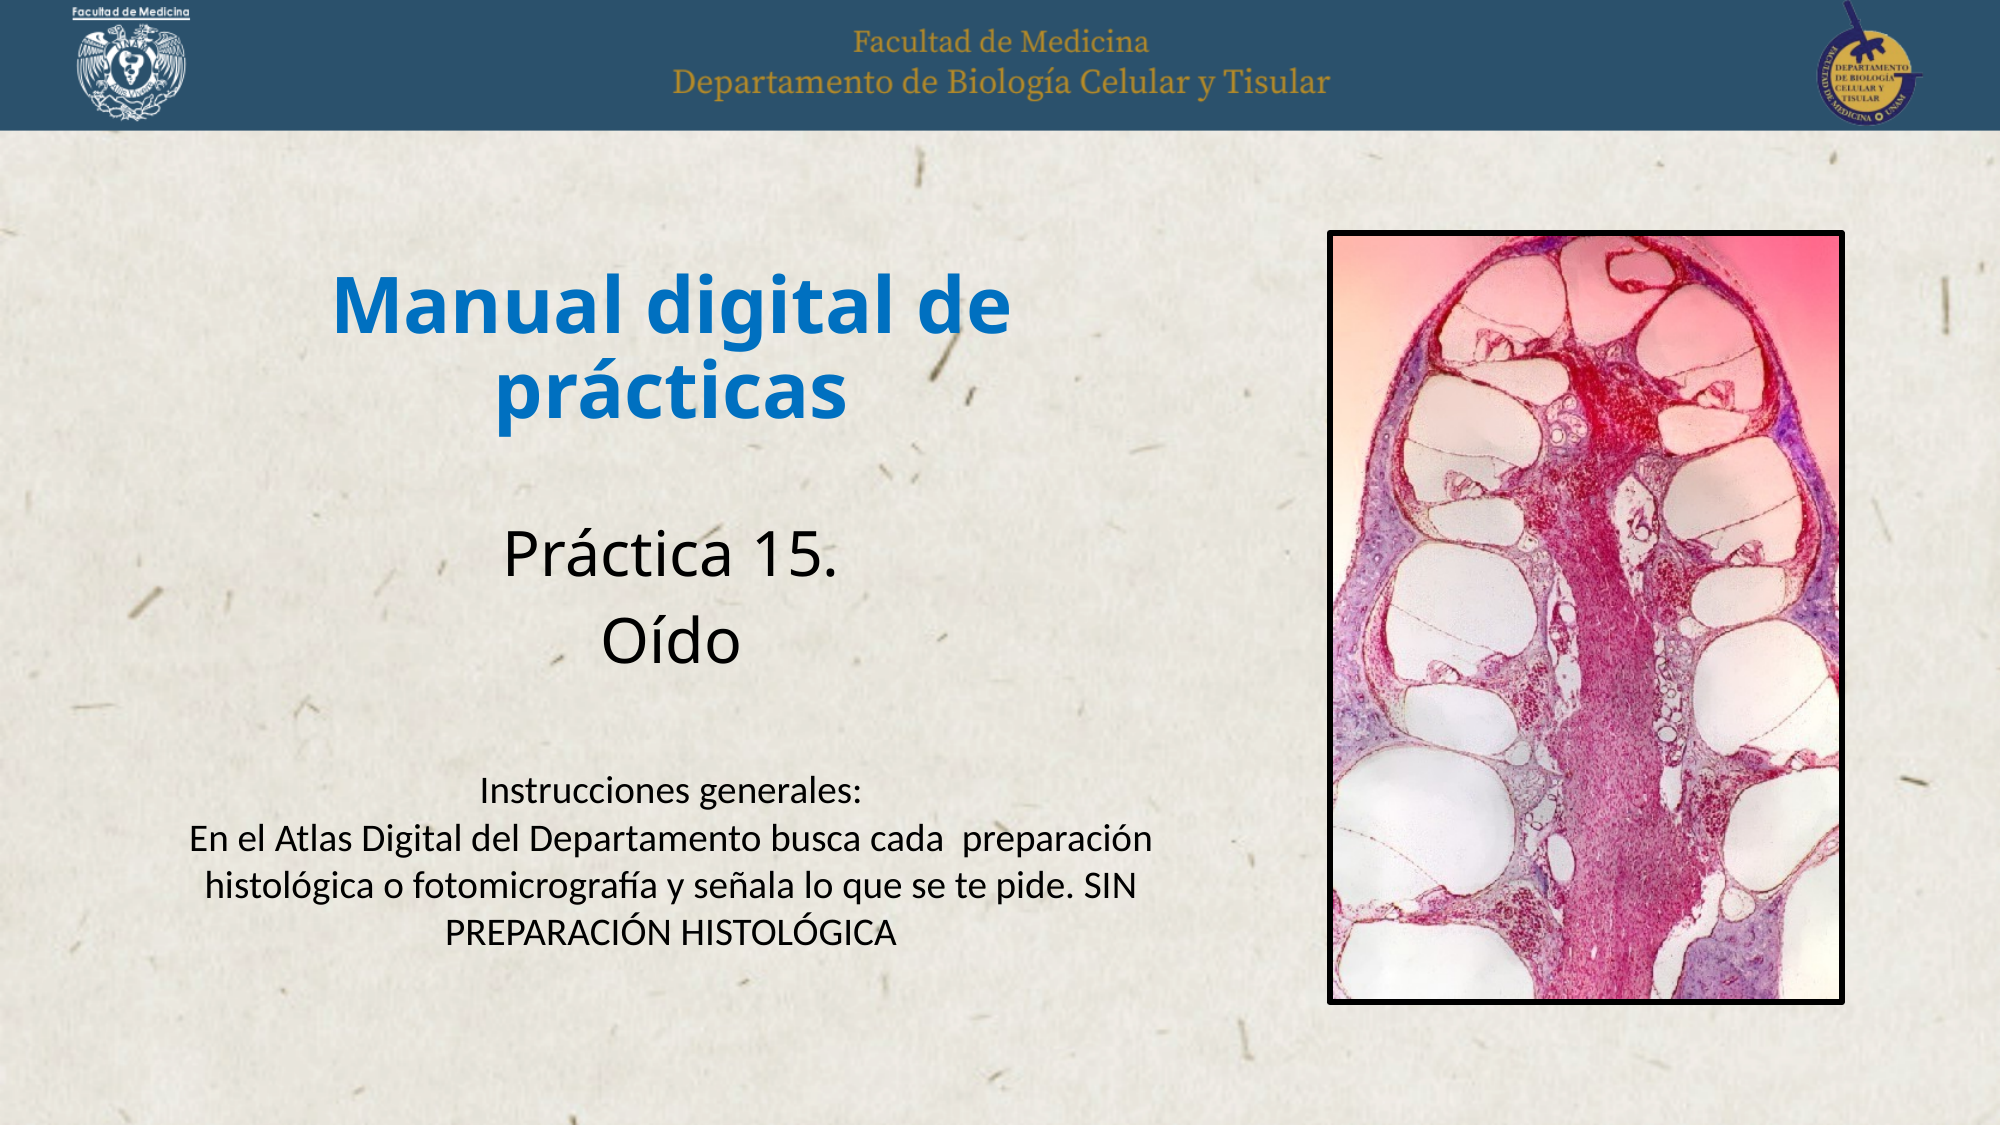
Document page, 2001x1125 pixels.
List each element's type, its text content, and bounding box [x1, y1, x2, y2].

picture [1332, 236, 1839, 1000]
list Manual digital de prácticas Práctica 15. Oído Instrucciones generales: En el Atlas Digital del Departamento busca cada preparación histológica o fotomicrografía y señala lo que se te pide. SIN PREPARACIÓN HISTOLÓGICA [162, 258, 1180, 962]
